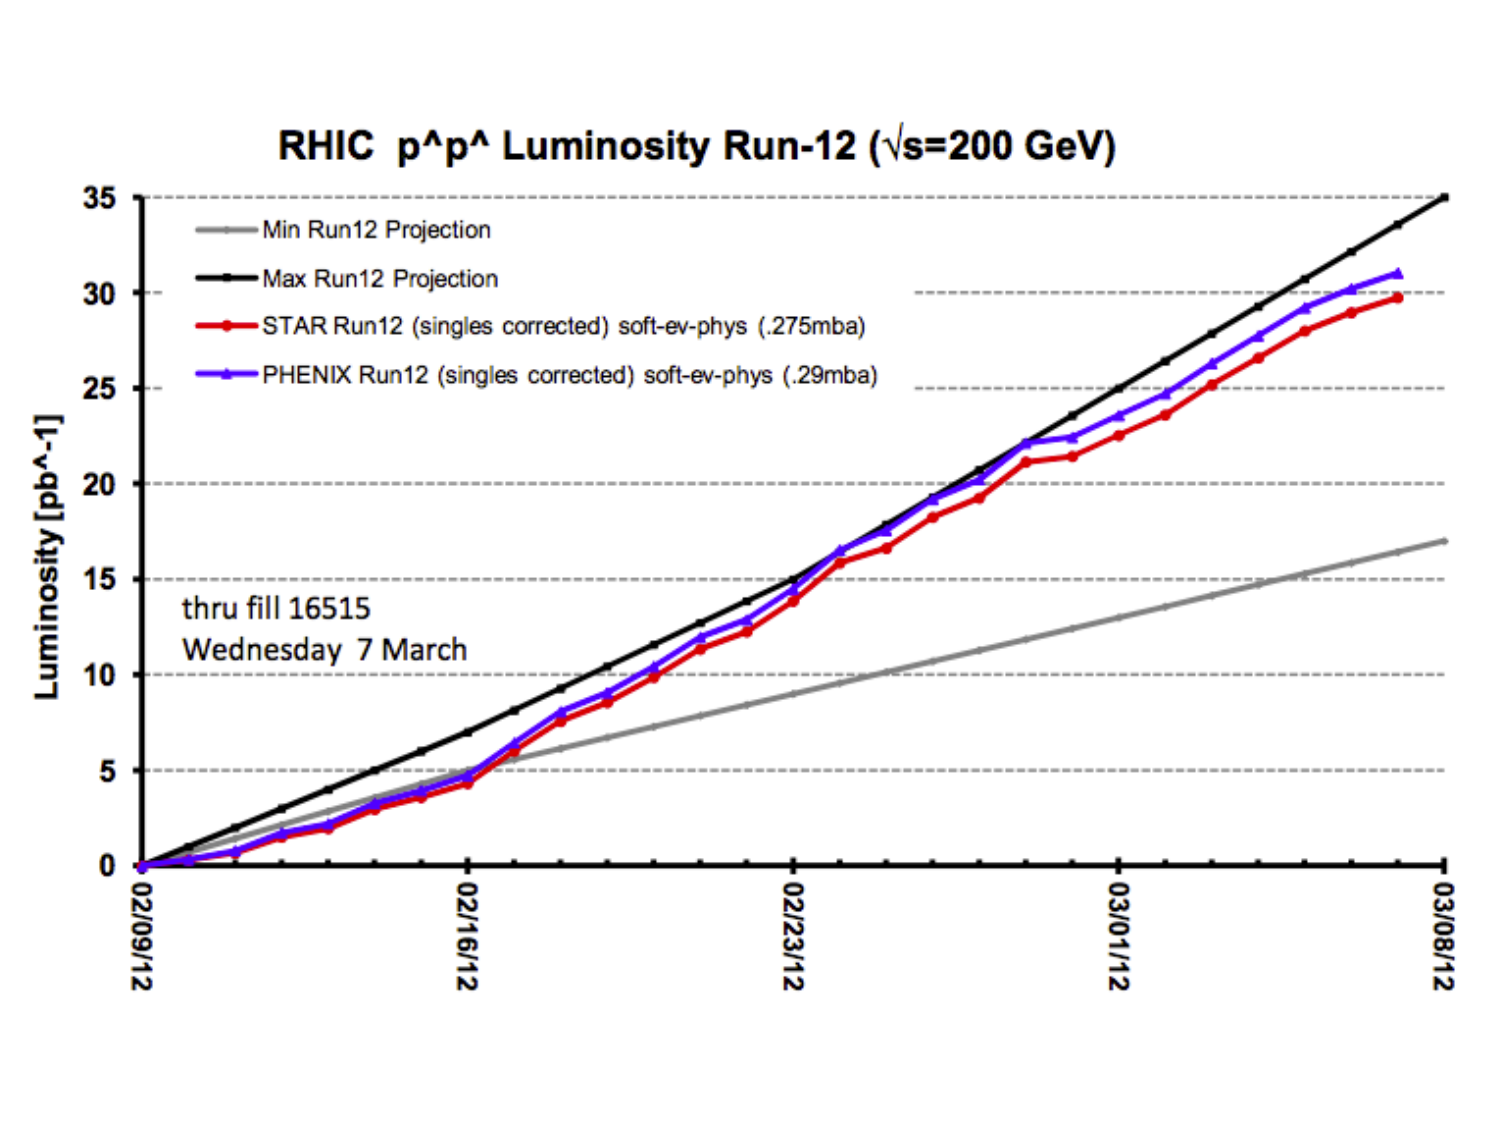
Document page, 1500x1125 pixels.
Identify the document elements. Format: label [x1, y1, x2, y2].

picture [0, 103, 1500, 1022]
